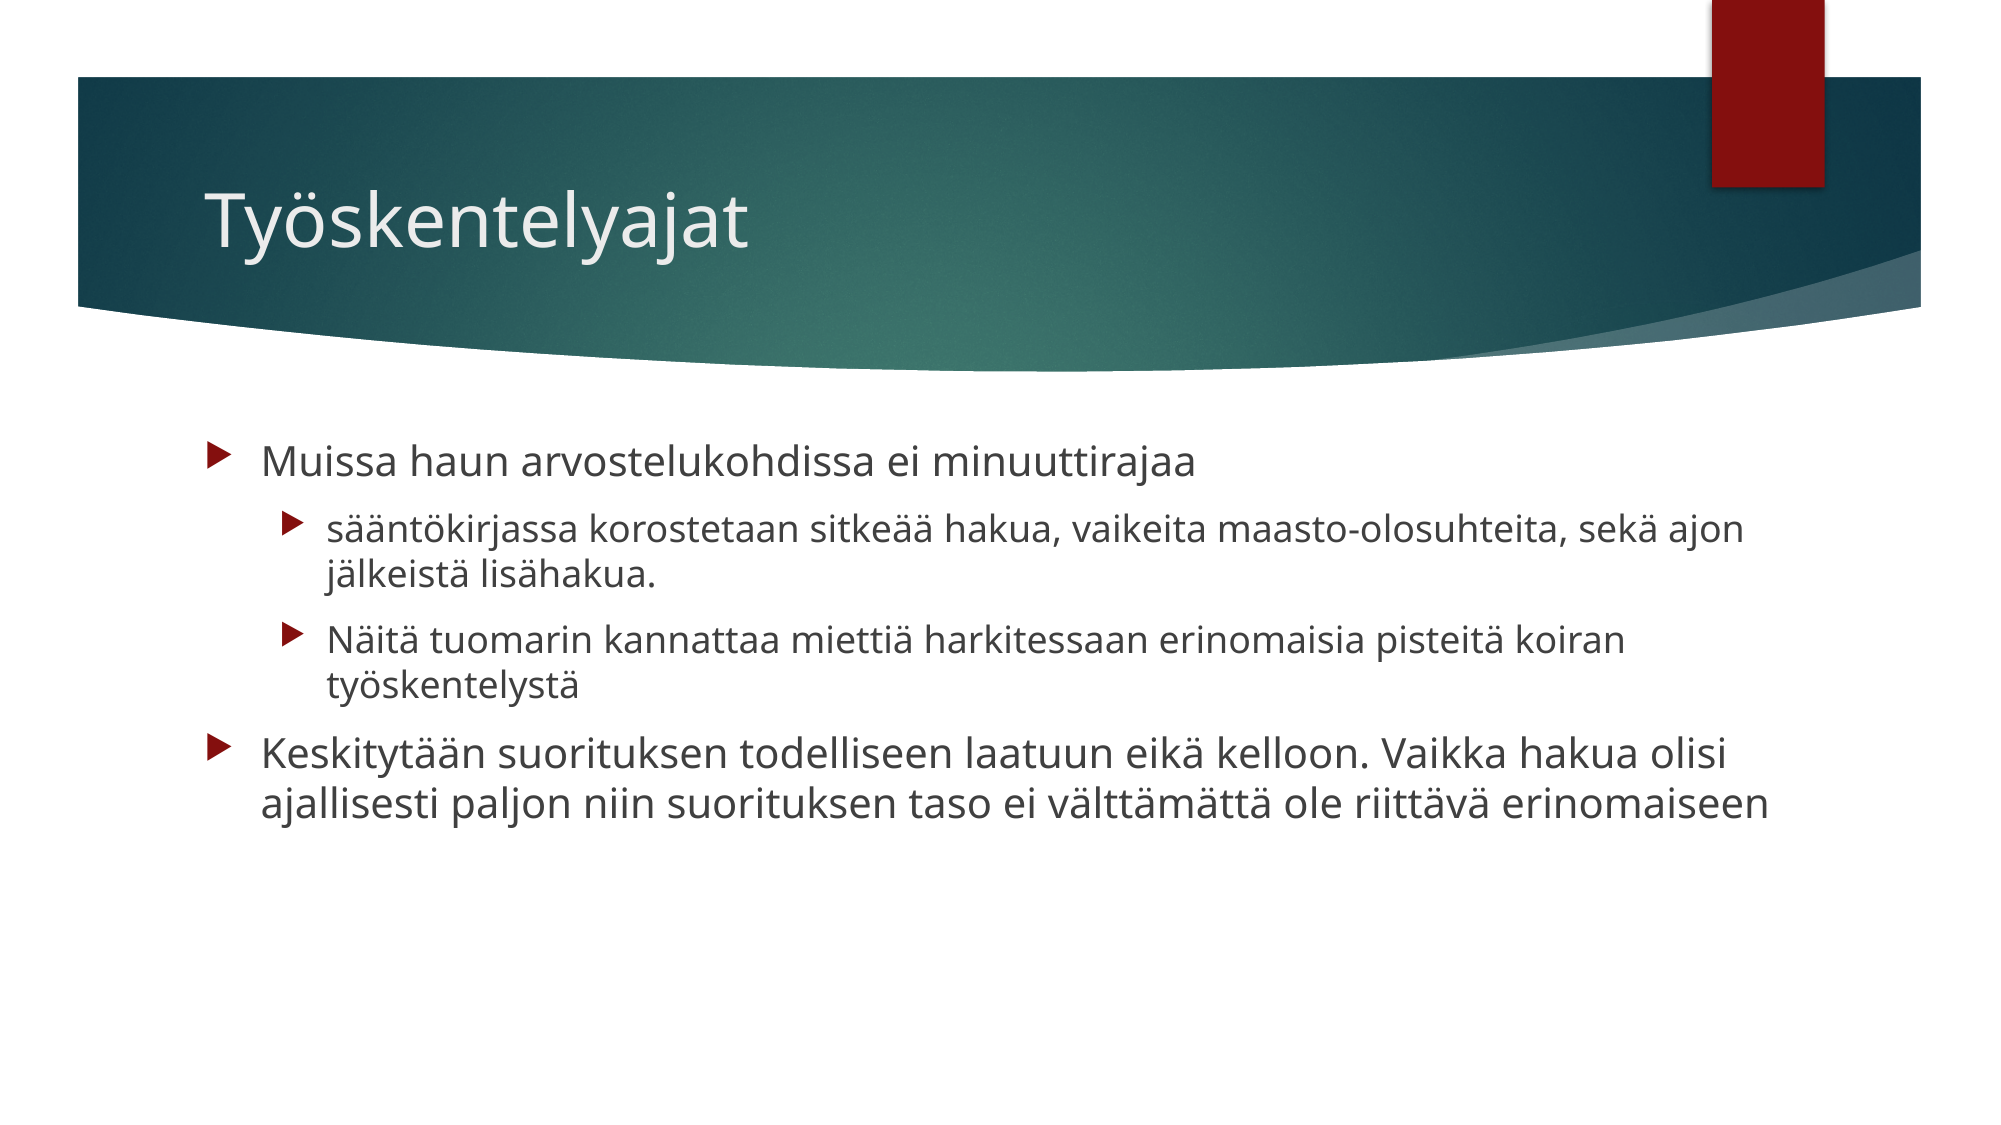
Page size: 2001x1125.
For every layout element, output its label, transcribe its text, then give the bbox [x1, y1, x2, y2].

list Muissa haun arvostelukohdissa ei minuuttirajaa sääntökirjassa korostetaan sitkeää hakua, vaikeita maasto-olosuhteita, sekä ajon jälkeistä lisähakua. Näitä tuomarin kannattaa miettiä harkitessaan erinomaisia pisteitä koiran työskentelystä Keskitytään suorituksen todelliseen laatuun eikä kelloon. Vaikka hakua olisi ajallisesti paljon niin suorituksen taso ei välttämättä ole riittävä erinomaiseen [189, 427, 1811, 988]
title Työskentelyajat [189, 159, 1638, 276]
